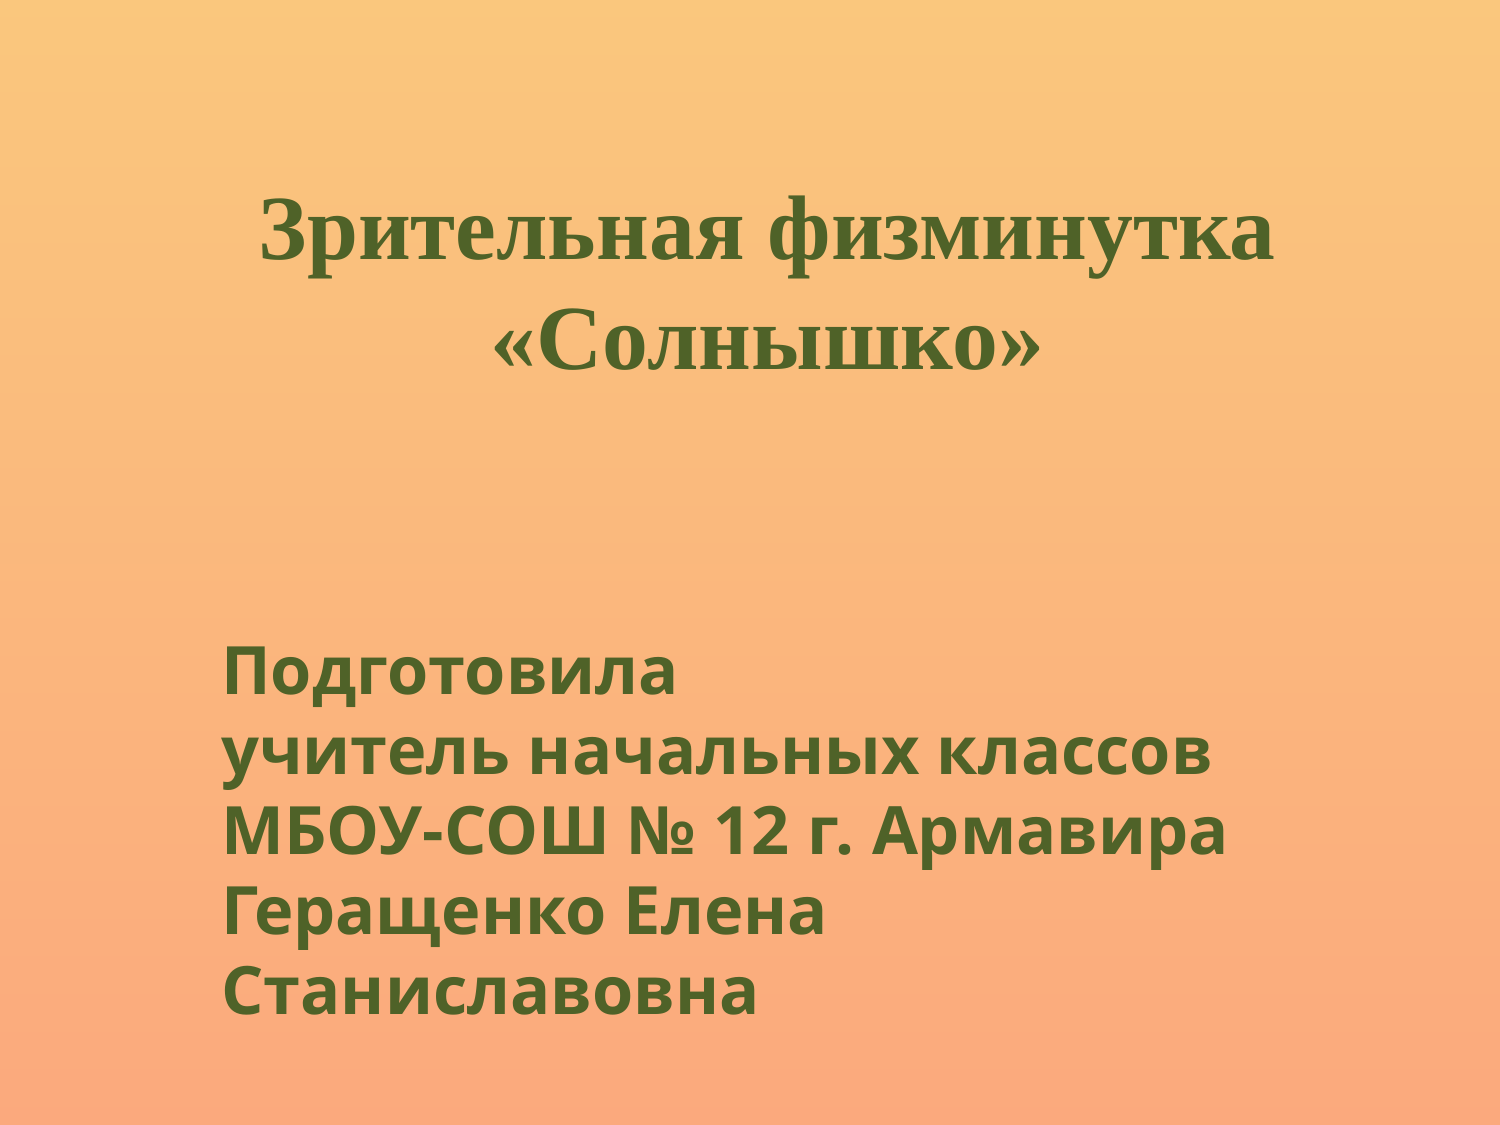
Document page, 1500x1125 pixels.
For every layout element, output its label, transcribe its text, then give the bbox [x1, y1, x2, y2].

text_box Зрительная физминутка «Солнышко» Подготовила учитель начальных классов МБОУ-СОШ № 12 г. Армавира Геращенко Елена Станиславовна [206, 160, 1329, 1036]
